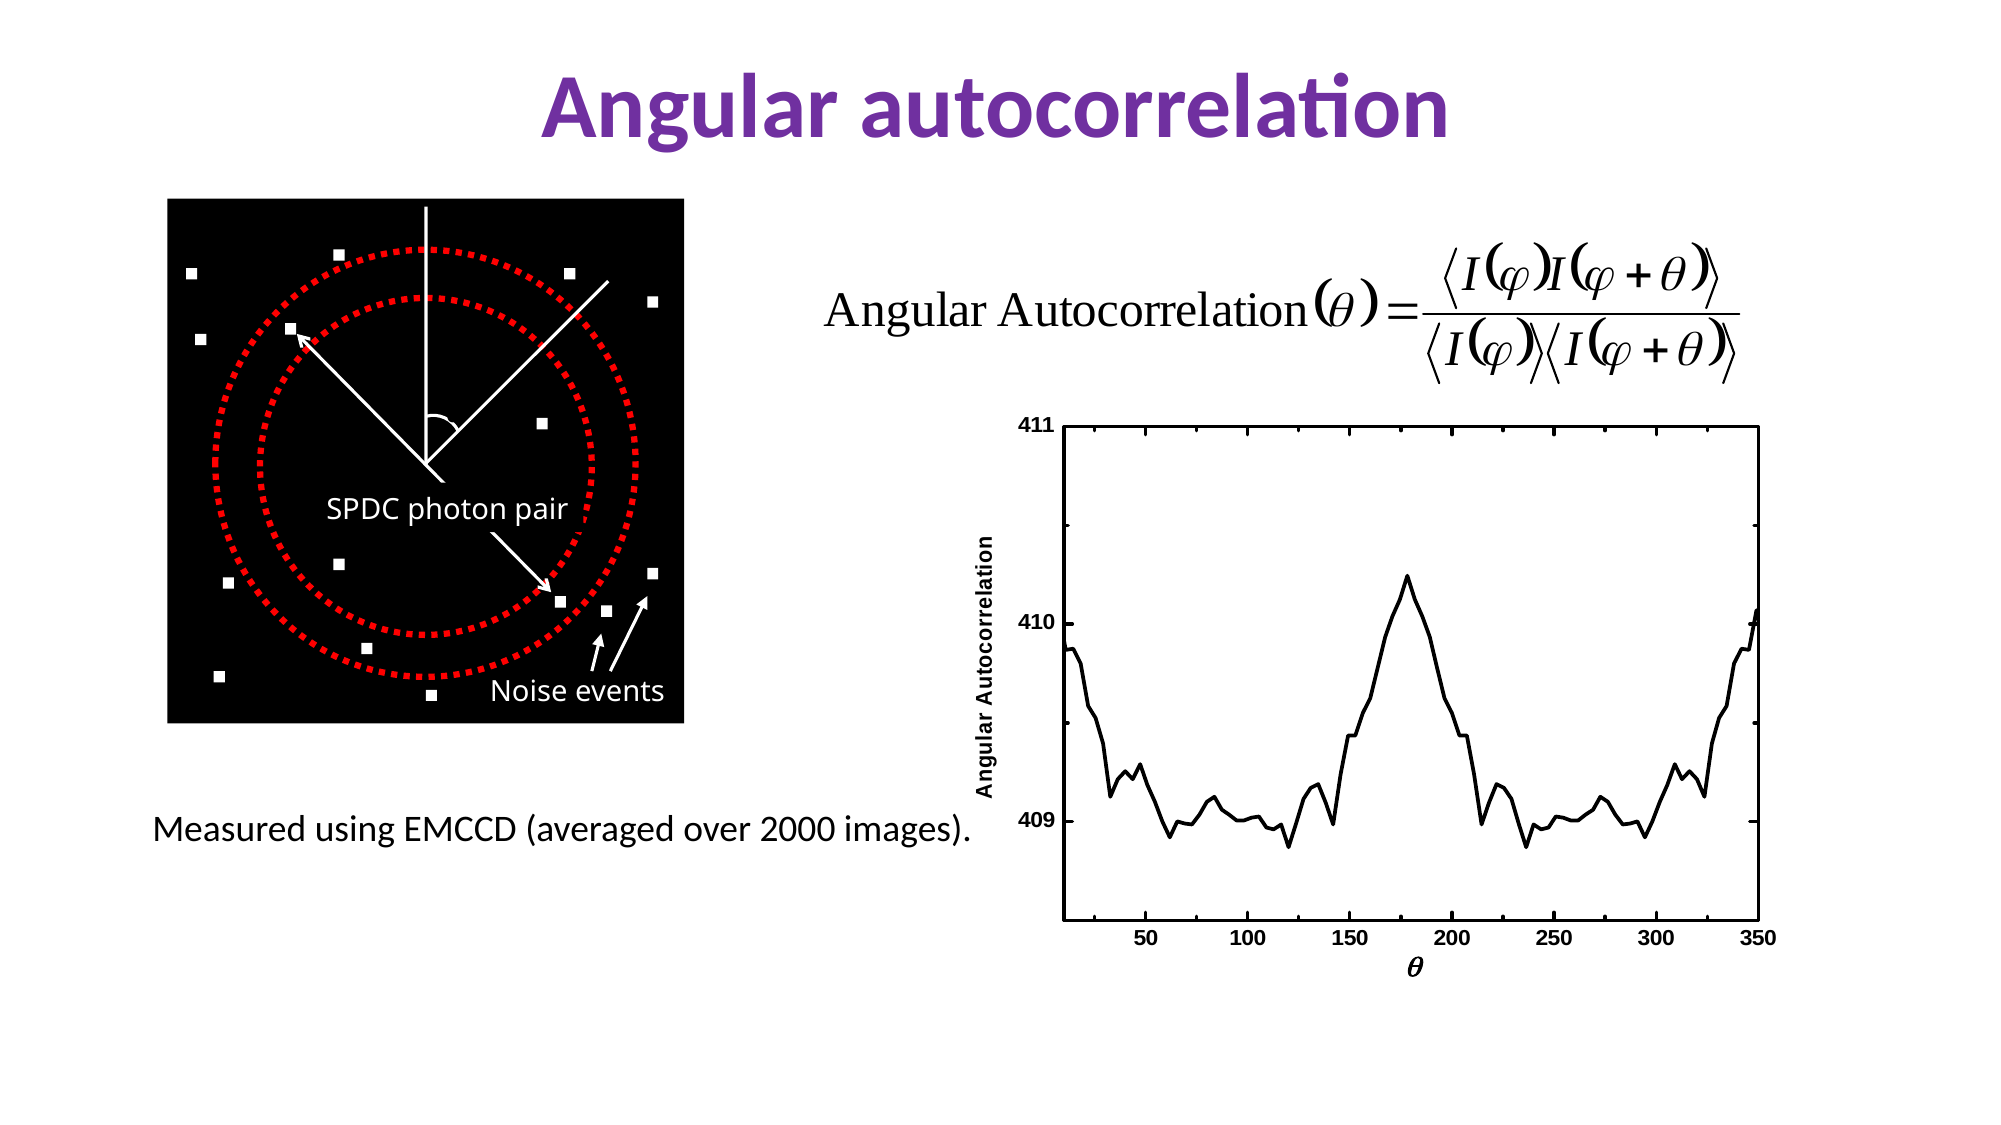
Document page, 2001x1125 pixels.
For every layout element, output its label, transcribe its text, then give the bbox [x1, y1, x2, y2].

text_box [924, 345, 1842, 1024]
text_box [167, 198, 693, 726]
title Angular autocorrelation [119, 42, 1874, 174]
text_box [815, 239, 1751, 394]
text_box Measured using EMCCD (averaged over 2000 images). [137, 796, 924, 856]
